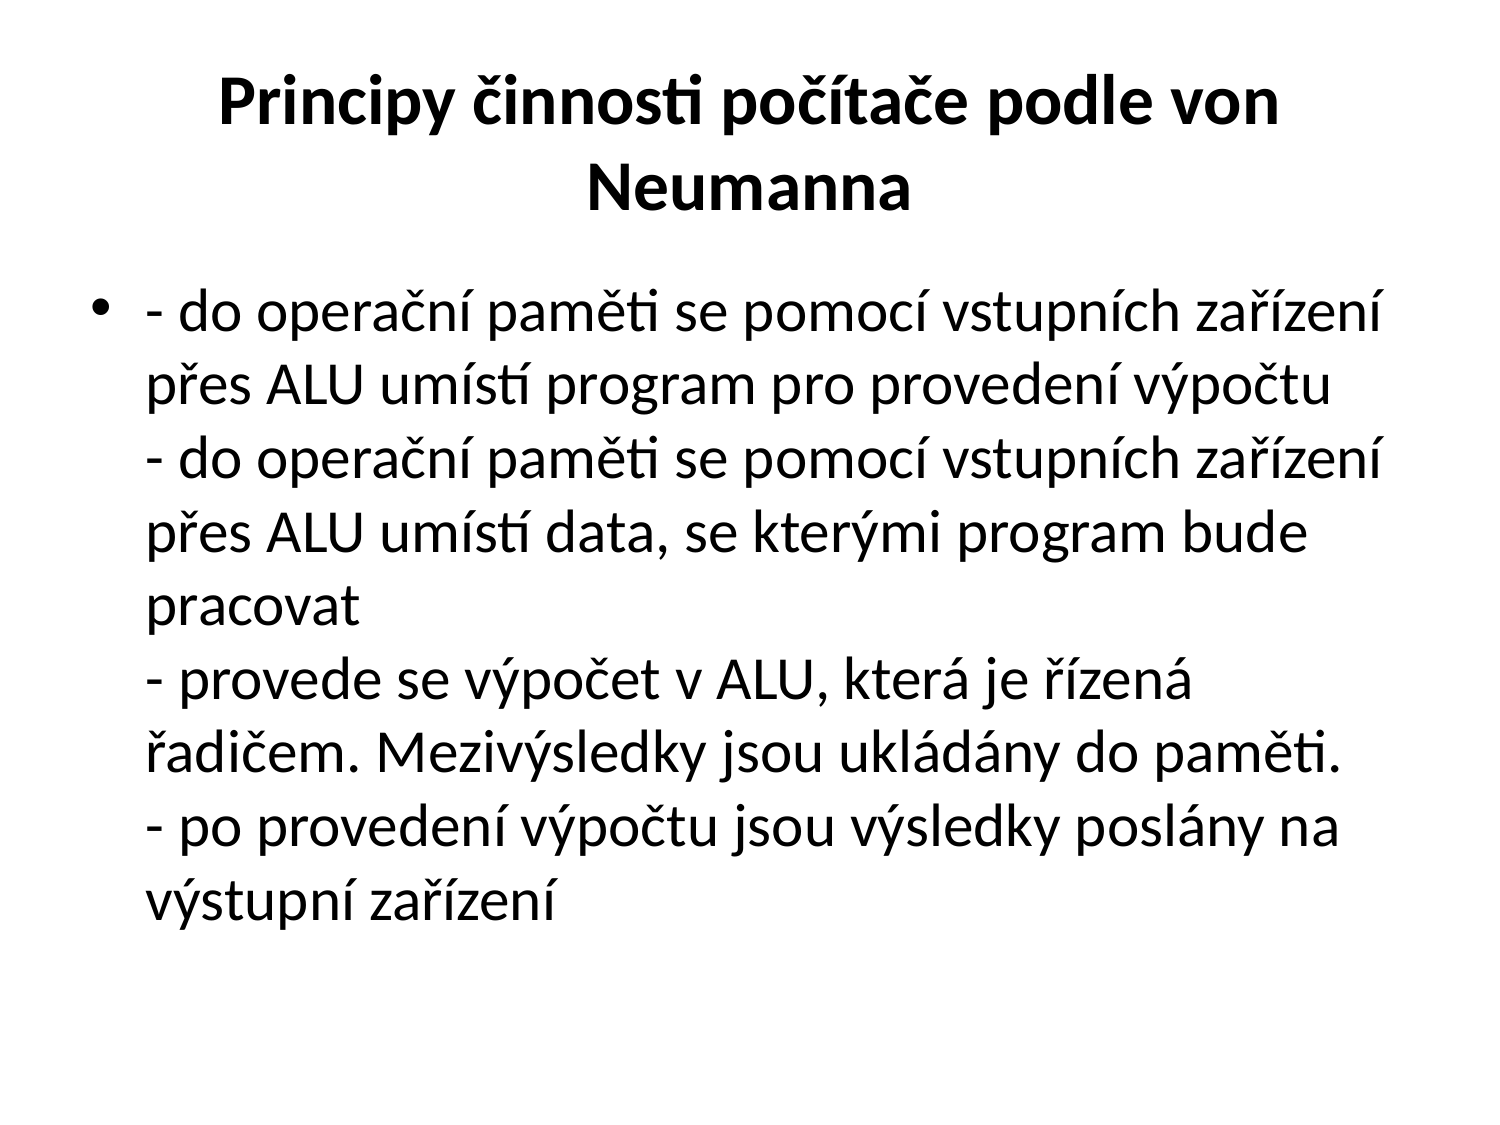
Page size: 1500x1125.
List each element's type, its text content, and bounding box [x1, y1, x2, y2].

title Principy činnosti počítače podle von Neumanna [75, 45, 1425, 233]
list - do operační paměti se pomocí vstupních zařízení přes ALU umístí program pro provedení výpočtu - do operační paměti se pomocí vstupních zařízení přes ALU umístí data, se kterými program bude pracovat - provede se výpočet v ALU, která je řízená řadičem. Mezivýsledky jsou ukládány do paměti. - po provedení výpočtu jsou výsledky poslány na výstupní zařízení [75, 262, 1425, 1005]
